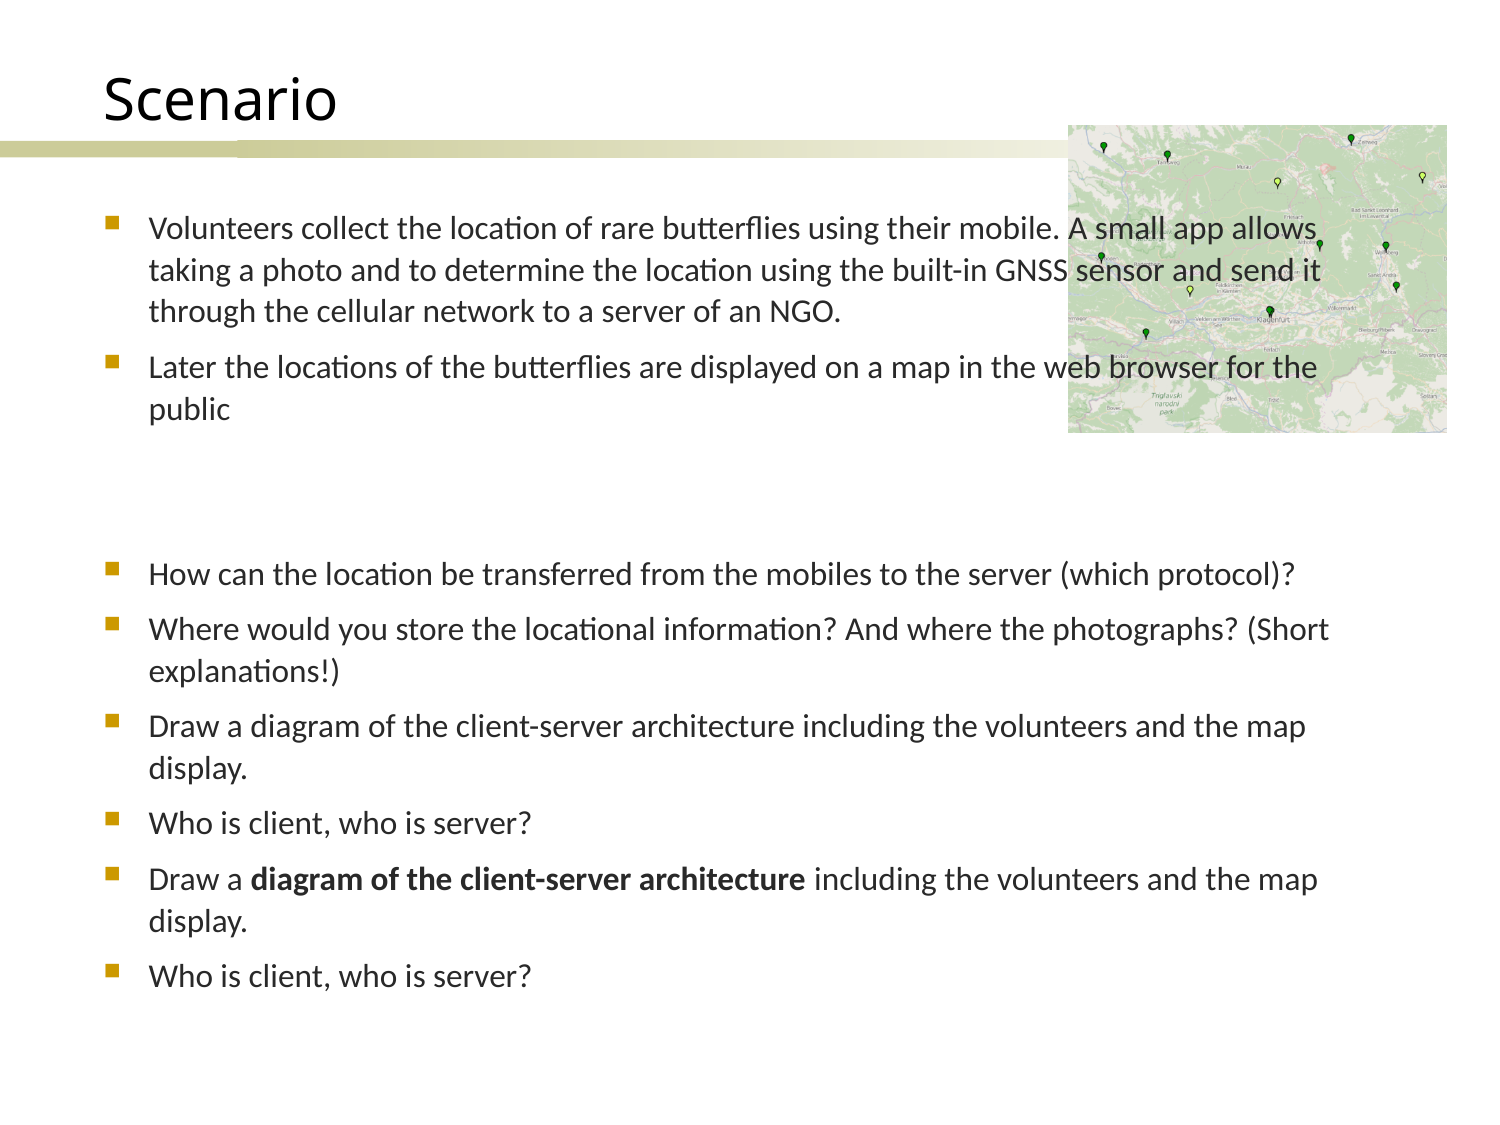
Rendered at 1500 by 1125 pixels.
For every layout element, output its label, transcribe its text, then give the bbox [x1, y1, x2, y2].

title Scenario [88, 7, 1424, 140]
picture [1068, 125, 1448, 433]
list Volunteers collect the location of rare butterflies using their mobile. A small app allows taking a photo and to determine the location using the built-in GNSS sensor and send it through the cellular network to a server of an NGO. Later the locations of the butterflies are displayed on a map in the web browser for the public How can the location be transferred from the mobiles to the server (which protocol)? Where would you store the locational information? And where the photographs? (Short explanations!) Draw a diagram of the client-server architecture including the volunteers and the map display. Who is client, who is server? Draw a diagram of the client-server architecture including the volunteers and the map display. Who is client, who is server? [88, 196, 1424, 1012]
